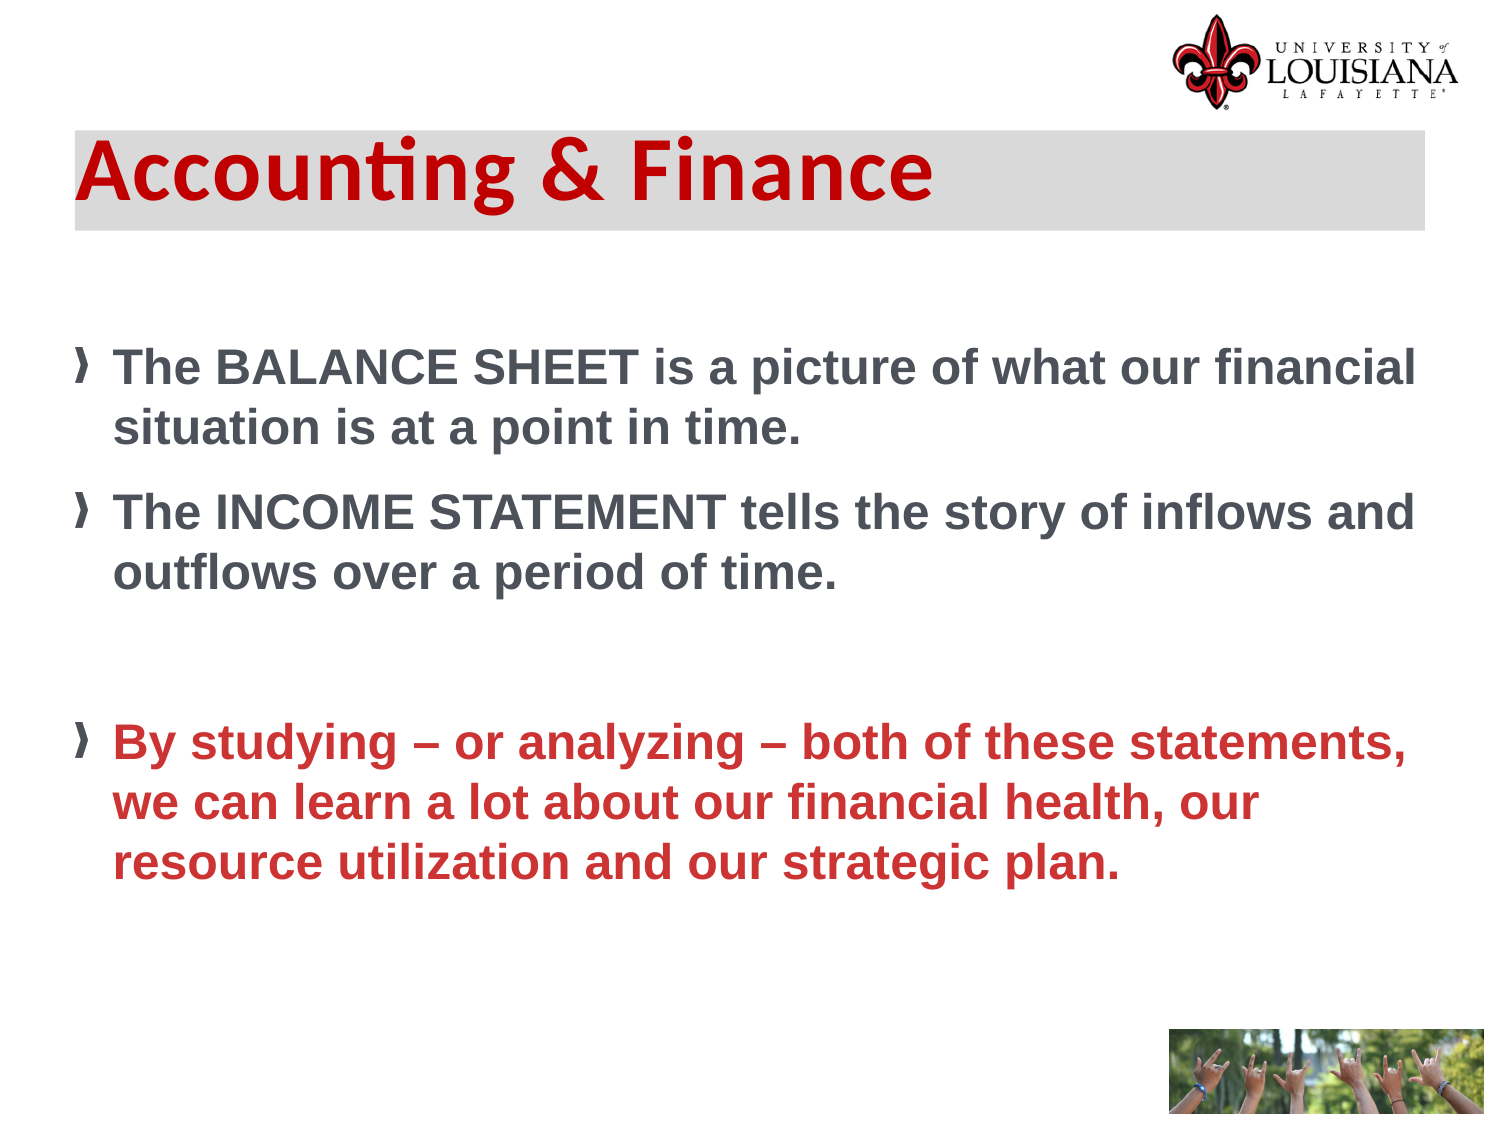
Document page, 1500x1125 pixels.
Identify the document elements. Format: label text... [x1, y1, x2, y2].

text_box Accounting & Finance [74, 130, 1425, 231]
picture [75, 722, 88, 758]
picture [75, 492, 88, 528]
list The BALANCE SHEET is a picture of what our financial situation is at a point in time. The INCOME STATEMENT tells the story of inflows and outflows over a period of time. By studying – or analyzing – both of these statements, we can learn a lot about our financial health, our resource utilization and our strategic plan. [75, 334, 1425, 982]
picture [1169, 1029, 1484, 1114]
picture [1159, 3, 1484, 117]
picture [75, 347, 88, 383]
